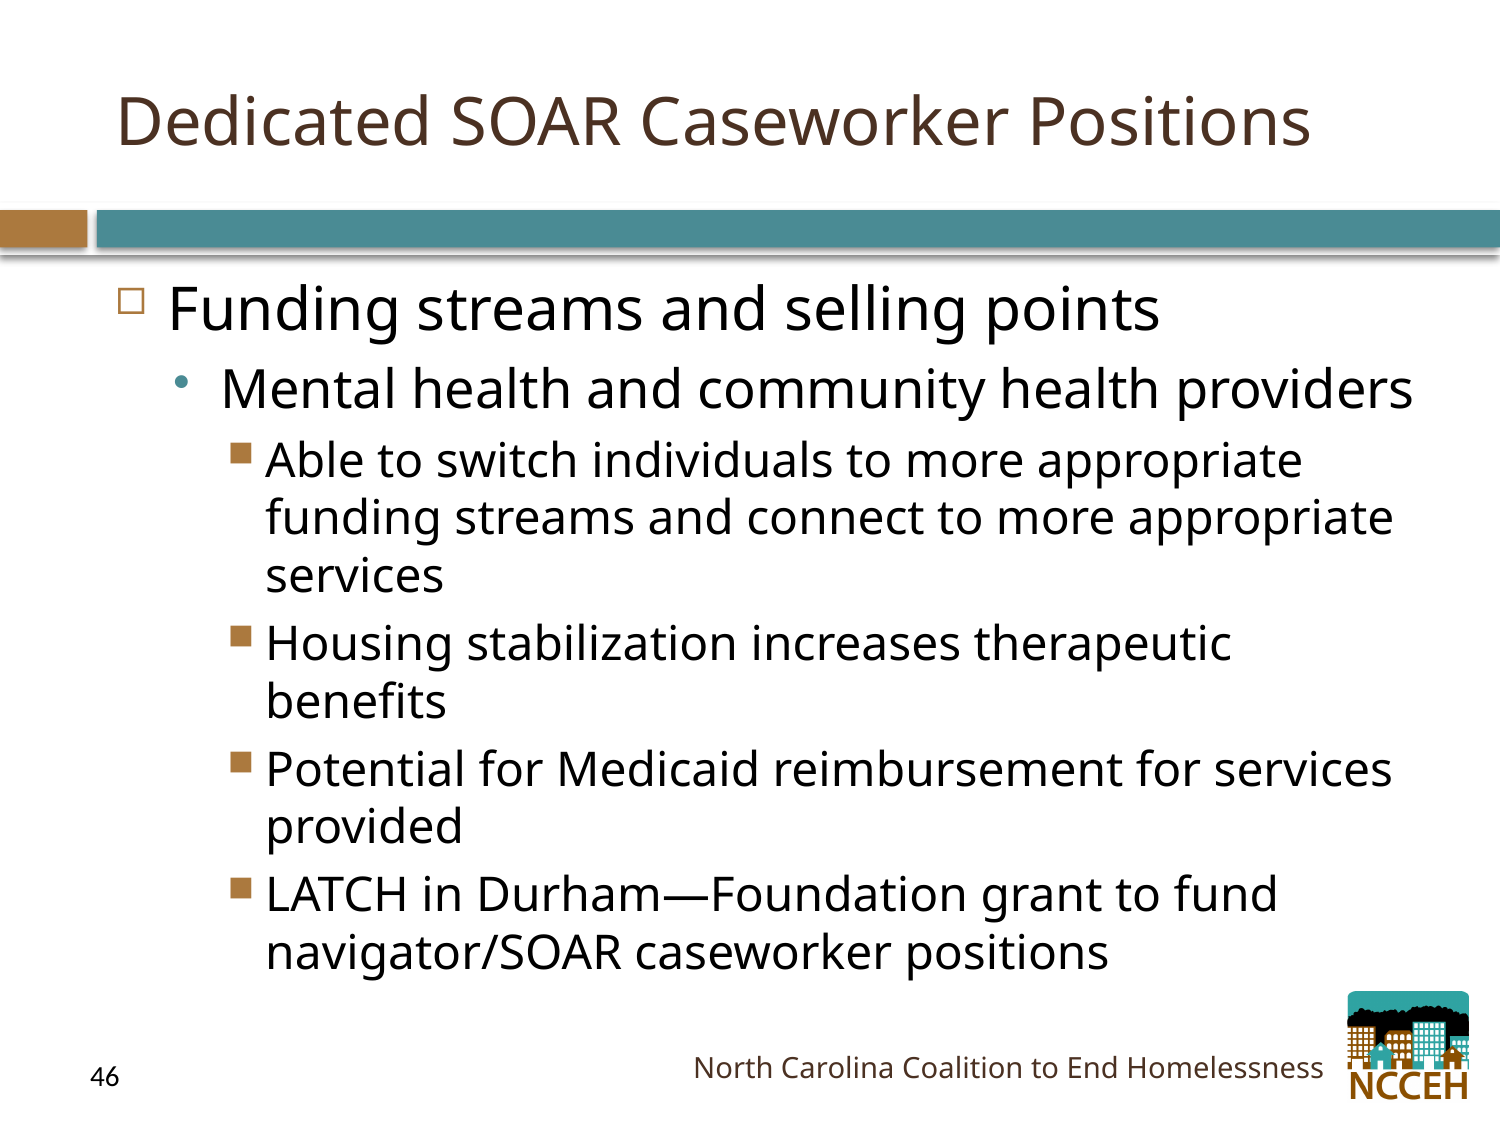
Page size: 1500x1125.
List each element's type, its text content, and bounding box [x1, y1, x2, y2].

list Funding streams and selling points Mental health and community health providers Able to switch individuals to more appropriate funding streams and connect to more appropriate services Housing stabilization increases therapeutic benefits Potential for Medicaid reimbursement for services provided LATCH in Durham—Foundation grant to fund navigator/SOAR caseworker positions [100, 262, 1438, 1000]
text_box North Carolina Coalition to End Homelessness [450, 1037, 1340, 1098]
picture [1347, 991, 1470, 1104]
title Dedicated SOAR Caseworker Positions [100, 37, 1438, 200]
